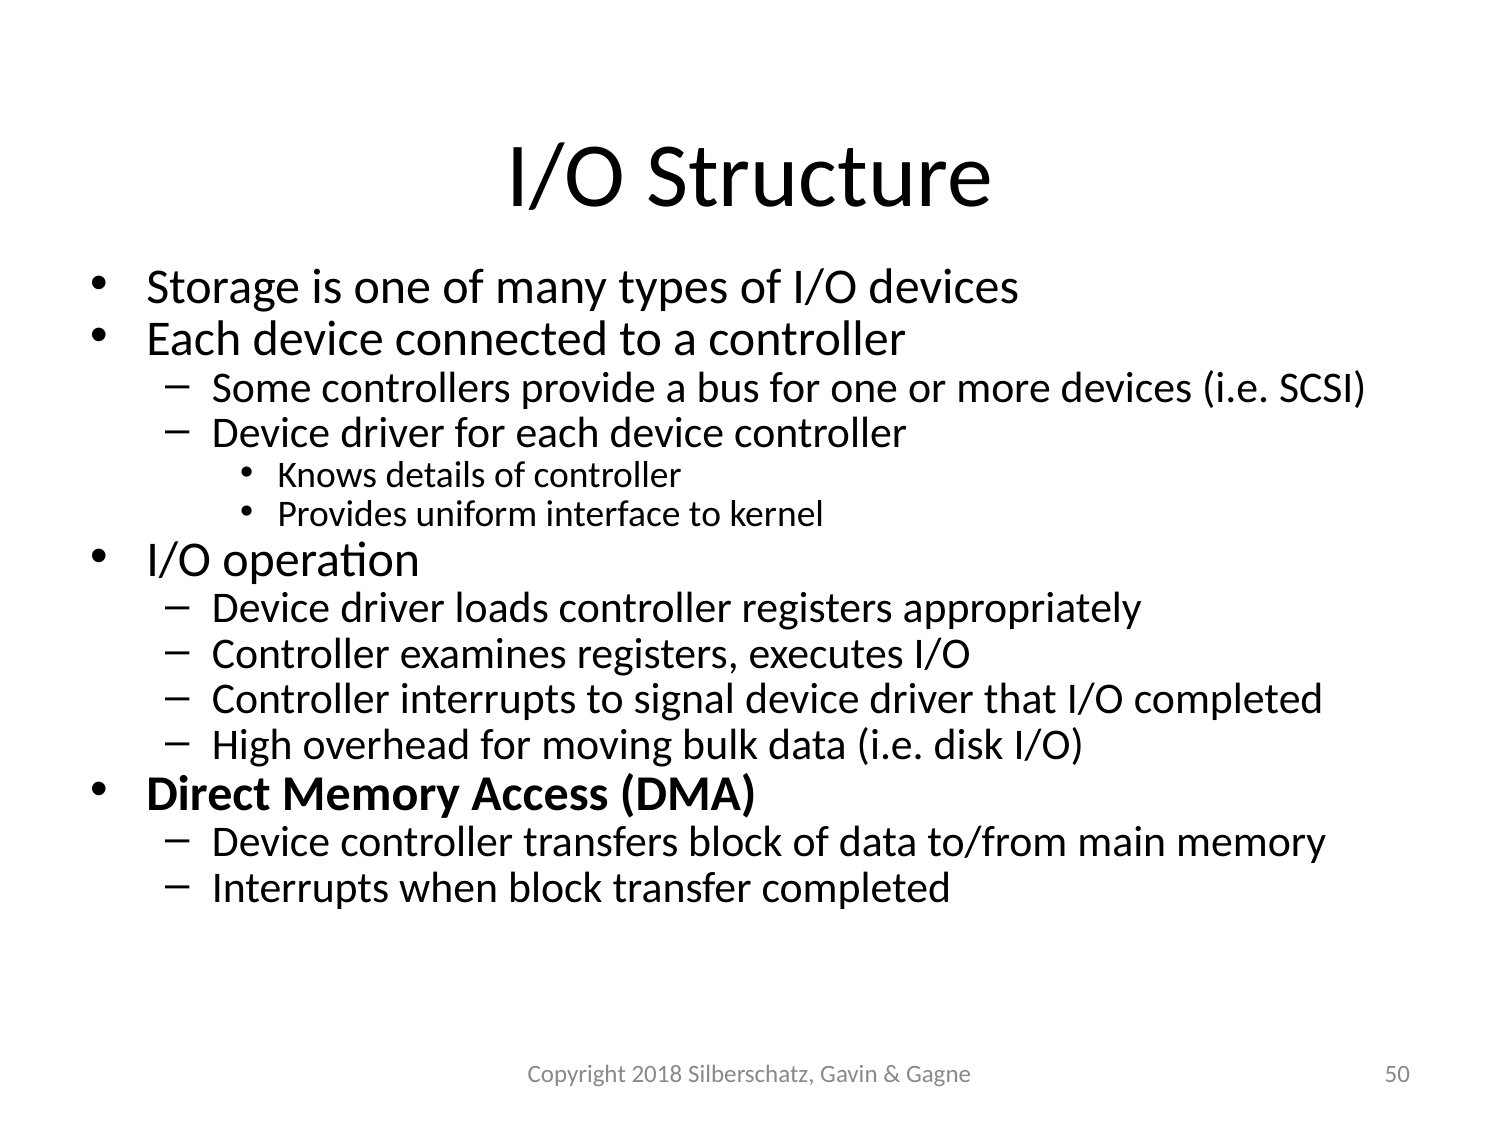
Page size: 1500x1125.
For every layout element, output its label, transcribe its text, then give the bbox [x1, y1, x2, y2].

list Storage is one of many types of I/O devices Each device connected to a controller Some controllers provide a bus for one or more devices (i.e. SCSI) Device driver for each device controller Knows details of controller Provides uniform interface to kernel I/O operation Device driver loads controller registers appropriately Controller examines registers, executes I/O Controller interrupts to signal device driver that I/O completed High overhead for moving bulk data (i.e. disk I/O) Direct Memory Access (DMA) Device controller transfers block of data to/from main memory Interrupts when block transfer completed [75, 262, 1425, 1005]
title I/O Structure [75, 45, 1425, 233]
footer Copyright 2018 Silberschatz, Gavin & Gagne [512, 1042, 988, 1103]
slide_number 50 [1074, 1042, 1425, 1103]
